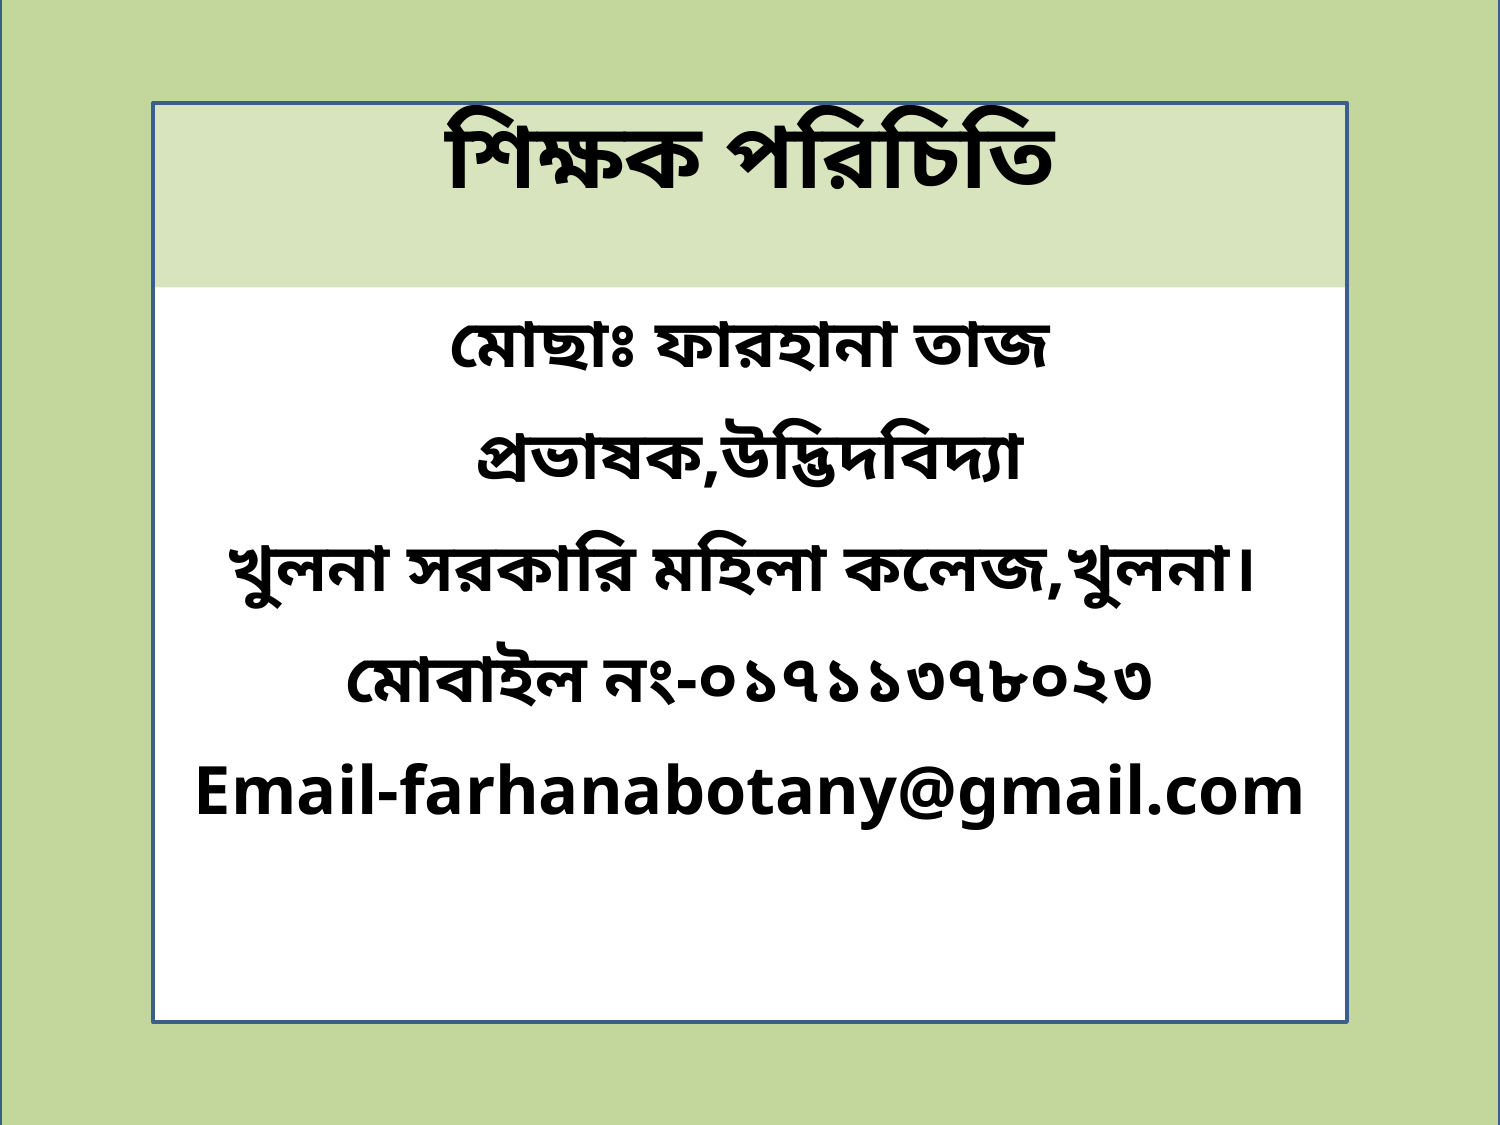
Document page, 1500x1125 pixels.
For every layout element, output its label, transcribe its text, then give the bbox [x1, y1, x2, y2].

title শিক্ষক পরিচিতি [155, 105, 1345, 288]
subtitle মোছাঃ ফারহানা তাজ প্রভাষক,উদ্ভিদবিদ্যা খুলনা সরকারি মহিলা কলেজ,খুলনা। মোবাইল নং-০১৭১১৩৭৮০২৩ Email-farhanabotany@gmail.com [155, 299, 1345, 1000]
text_box [0, 0, 1500, 1125]
